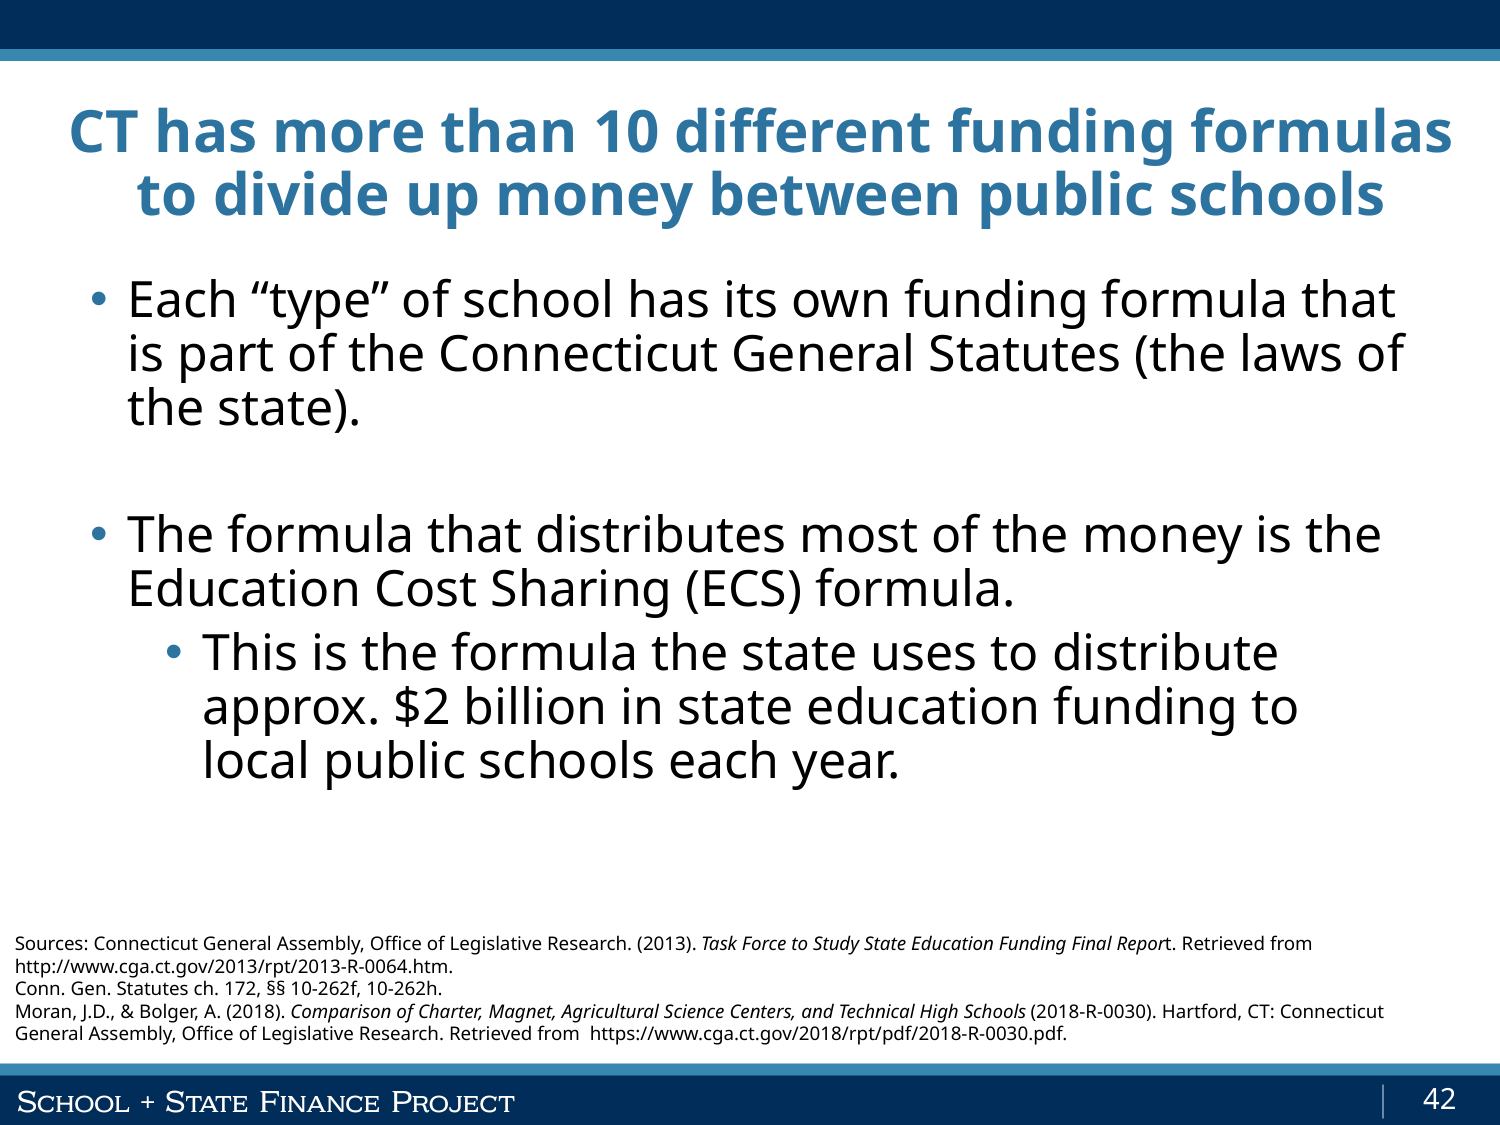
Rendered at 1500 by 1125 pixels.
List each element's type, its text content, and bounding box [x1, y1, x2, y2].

title CT has more than 10 different funding formulas to divide up money between public schools [48, 71, 1474, 260]
text_box Sources: Connecticut General Assembly, Office of Legislative Research. (2013). Task Force to Study State Education Funding Final Report. Retrieved from http://www.cga.ct.gov/2013/rpt/2013-R-0064.htm. Conn. Gen. Statutes ch. 172, §§ 10-262f, 10-262h. Moran, J.D., & Bolger, A. (2018). Comparison of Charter, Magnet, Agricultural Science Centers, and Technical High Schools (2018-R-0030). Hartford, CT: Connecticut General Assembly, Office of Legislative Research. Retrieved from https://www.cga.ct.gov/2018/rpt/pdf/2018-R-0030.pdf. [0, 924, 1452, 1052]
slide_number 42 [1380, 1072, 1500, 1125]
picture [0, 0, 1500, 1125]
list Each “type” of school has its own funding formula that is part of the Connecticut General Statutes (the laws of the state). The formula that distributes most of the money is the Education Cost Sharing (ECS) formula. This is the formula the state uses to distribute approx. $2 billion in state education funding to local public schools each year. [75, 266, 1425, 924]
